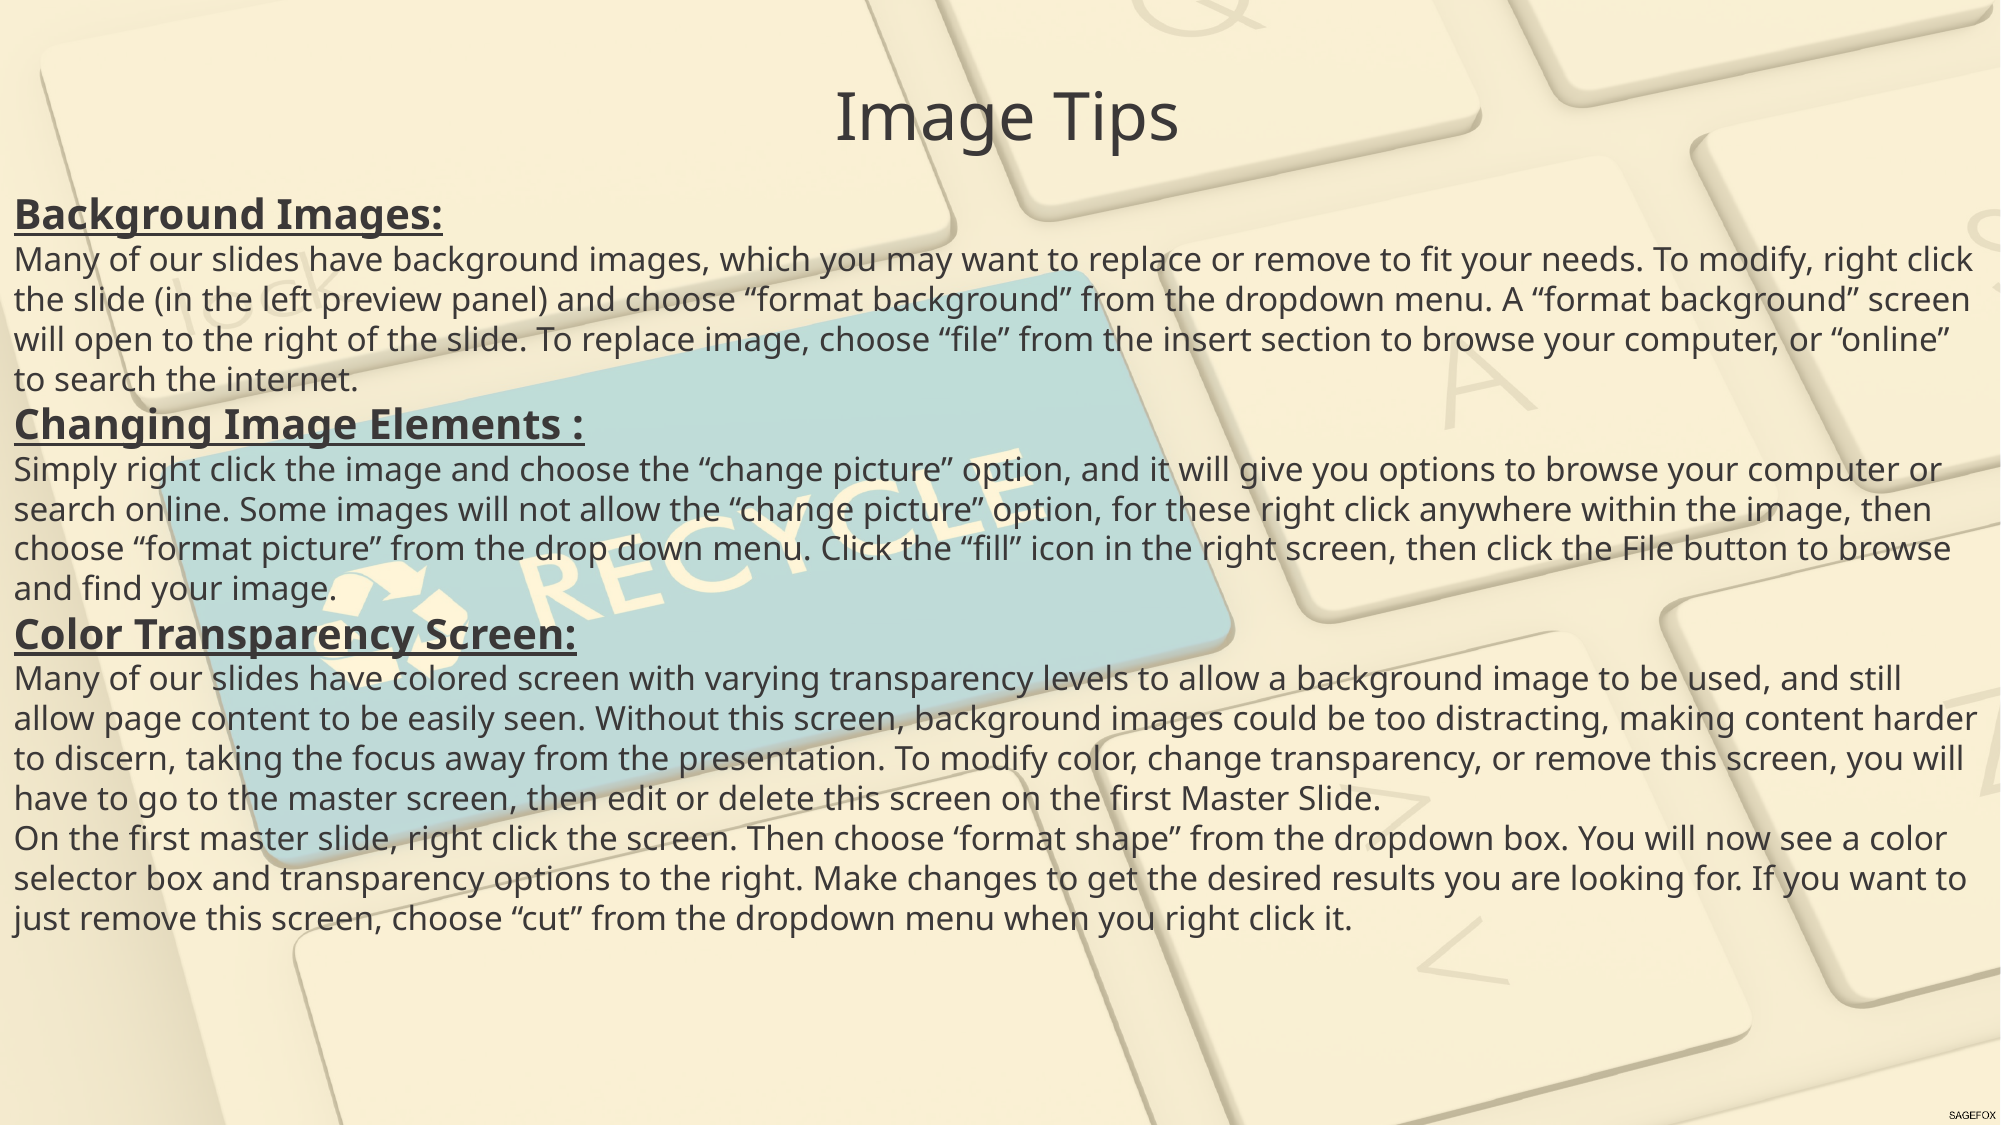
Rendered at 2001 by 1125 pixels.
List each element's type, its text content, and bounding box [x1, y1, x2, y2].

text_box Background Images: Many of our slides have background images, which you may want to replace or remove to fit your needs. To modify, right click the slide (in the left preview panel) and choose “format background” from the dropdown menu. A “format background” screen will open to the right of the slide. To replace image, choose “file” from the insert section to browse your computer, or “online” to search the internet. Changing Image Elements : Simply right click the image and choose the “change picture” option, and it will give you options to browse your computer or search online. Some images will not allow the “change picture” option, for these right click anywhere within the image, then choose “format picture” from the drop down menu. Click the “fill” icon in the right screen, then click the File button to browse and find your image. Color Transparency Screen: Many of our slides have colored screen with varying transparency levels to allow a background image to be used, and still allow page content to be easily seen. Without this screen, background images could be too distracting, making content harder to discern, taking the focus away from the presentation. To modify color, change transparency, or remove this screen, you will have to go to the master screen, then edit or delete this screen on the first Master Slide. On the first master slide, right click the screen. Then choose ‘format shape” from the dropdown box. You will now see a color selector box and transparency options to the right. Make changes to get the desired results you are looking for. If you want to just remove this screen, choose “cut” from the dropdown menu when you right click it. [0, 0, 2000, 1125]
title Image Tips [597, 59, 1420, 177]
